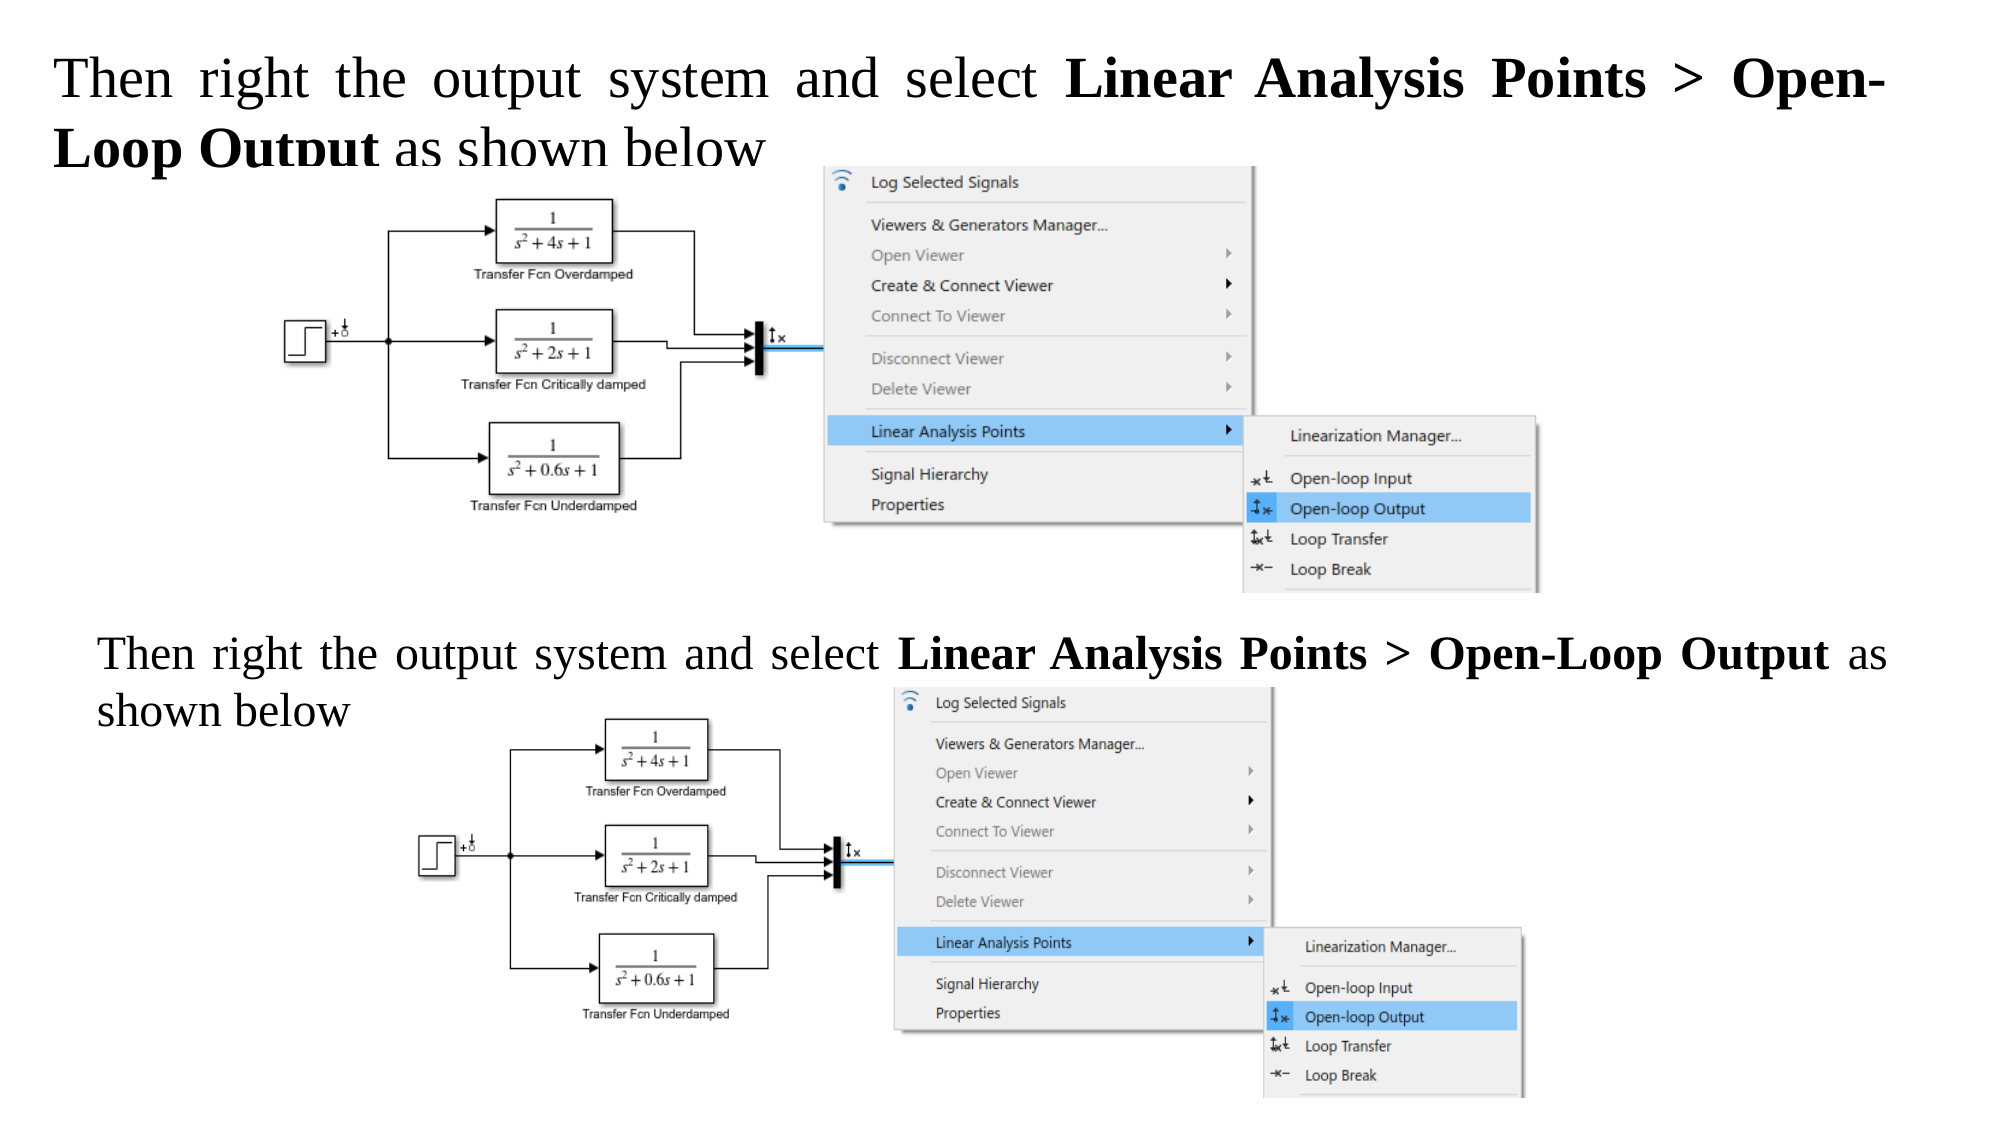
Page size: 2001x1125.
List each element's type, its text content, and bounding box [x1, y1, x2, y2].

picture [261, 166, 1550, 593]
text_box Then right the output system and select Linear Analysis Points > Open-Loop Output as shown below [82, 613, 1903, 744]
text_box Then right the output system and select Linear Analysis Points > Open-Loop Output as shown below [39, 31, 1903, 187]
picture [398, 687, 1534, 1098]
